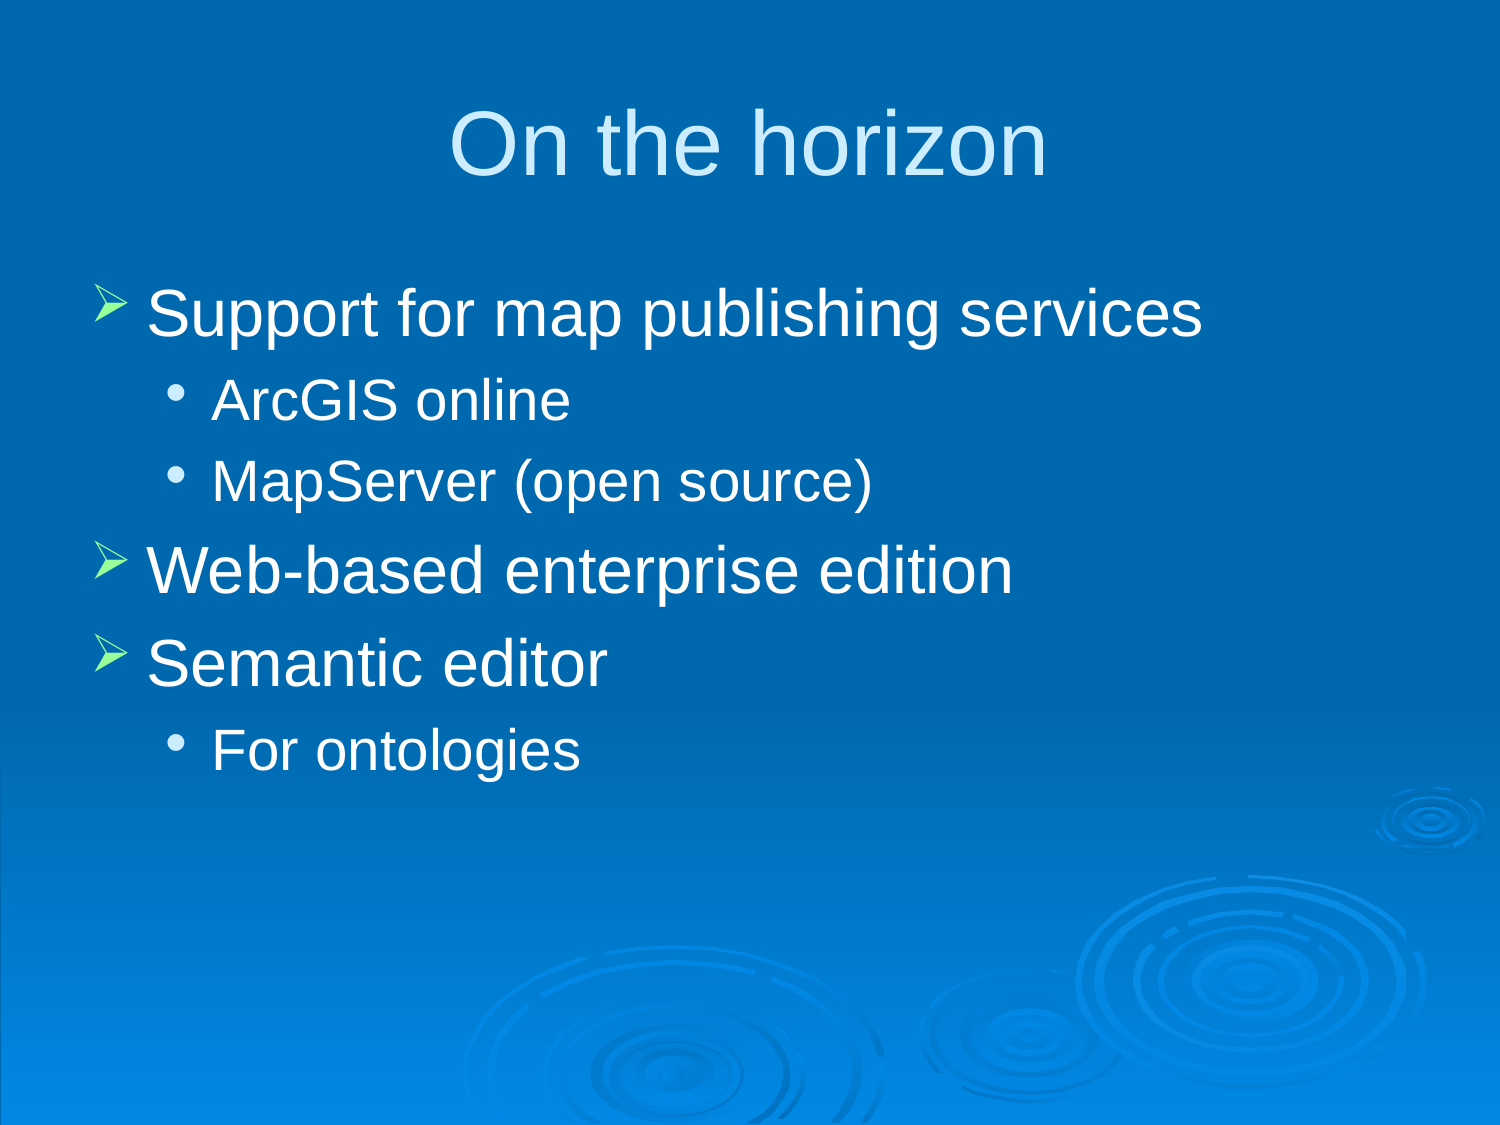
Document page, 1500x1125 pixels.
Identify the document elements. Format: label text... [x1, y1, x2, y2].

list Support for map publishing services ArcGIS online MapServer (open source) Web-based enterprise edition Semantic editor For ontologies [74, 262, 1426, 1006]
title On the horizon [74, 45, 1426, 233]
